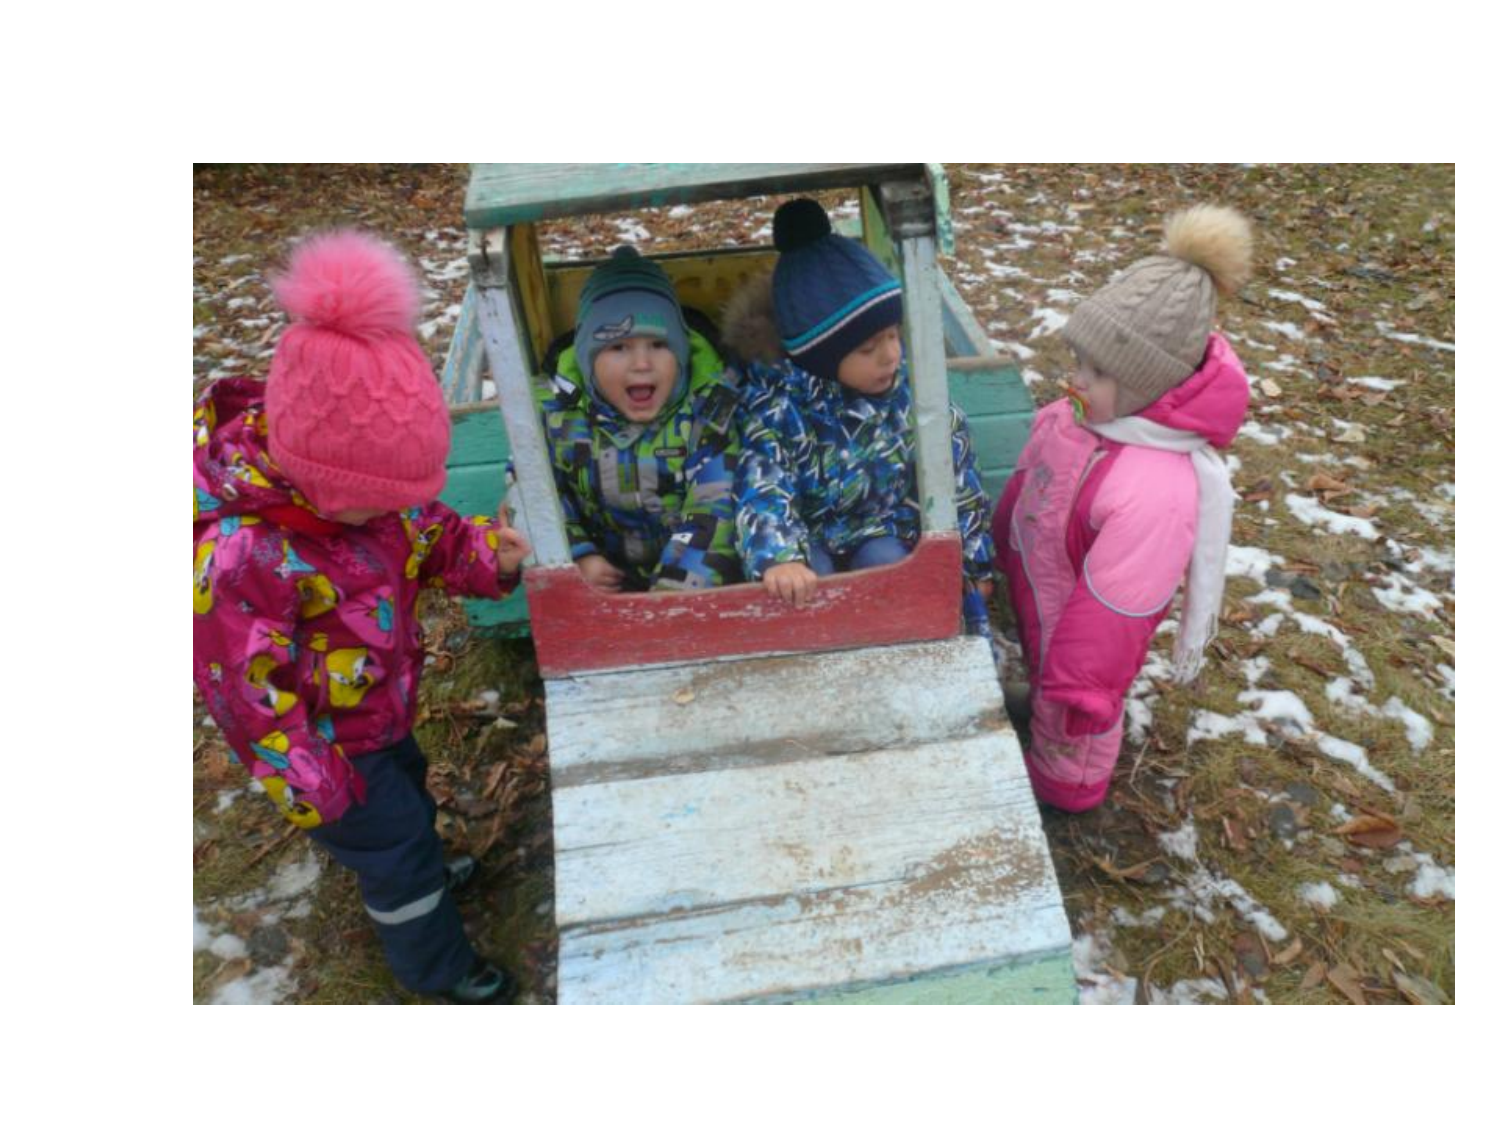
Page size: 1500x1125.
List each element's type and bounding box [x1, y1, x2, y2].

list [192, 163, 1455, 1006]
